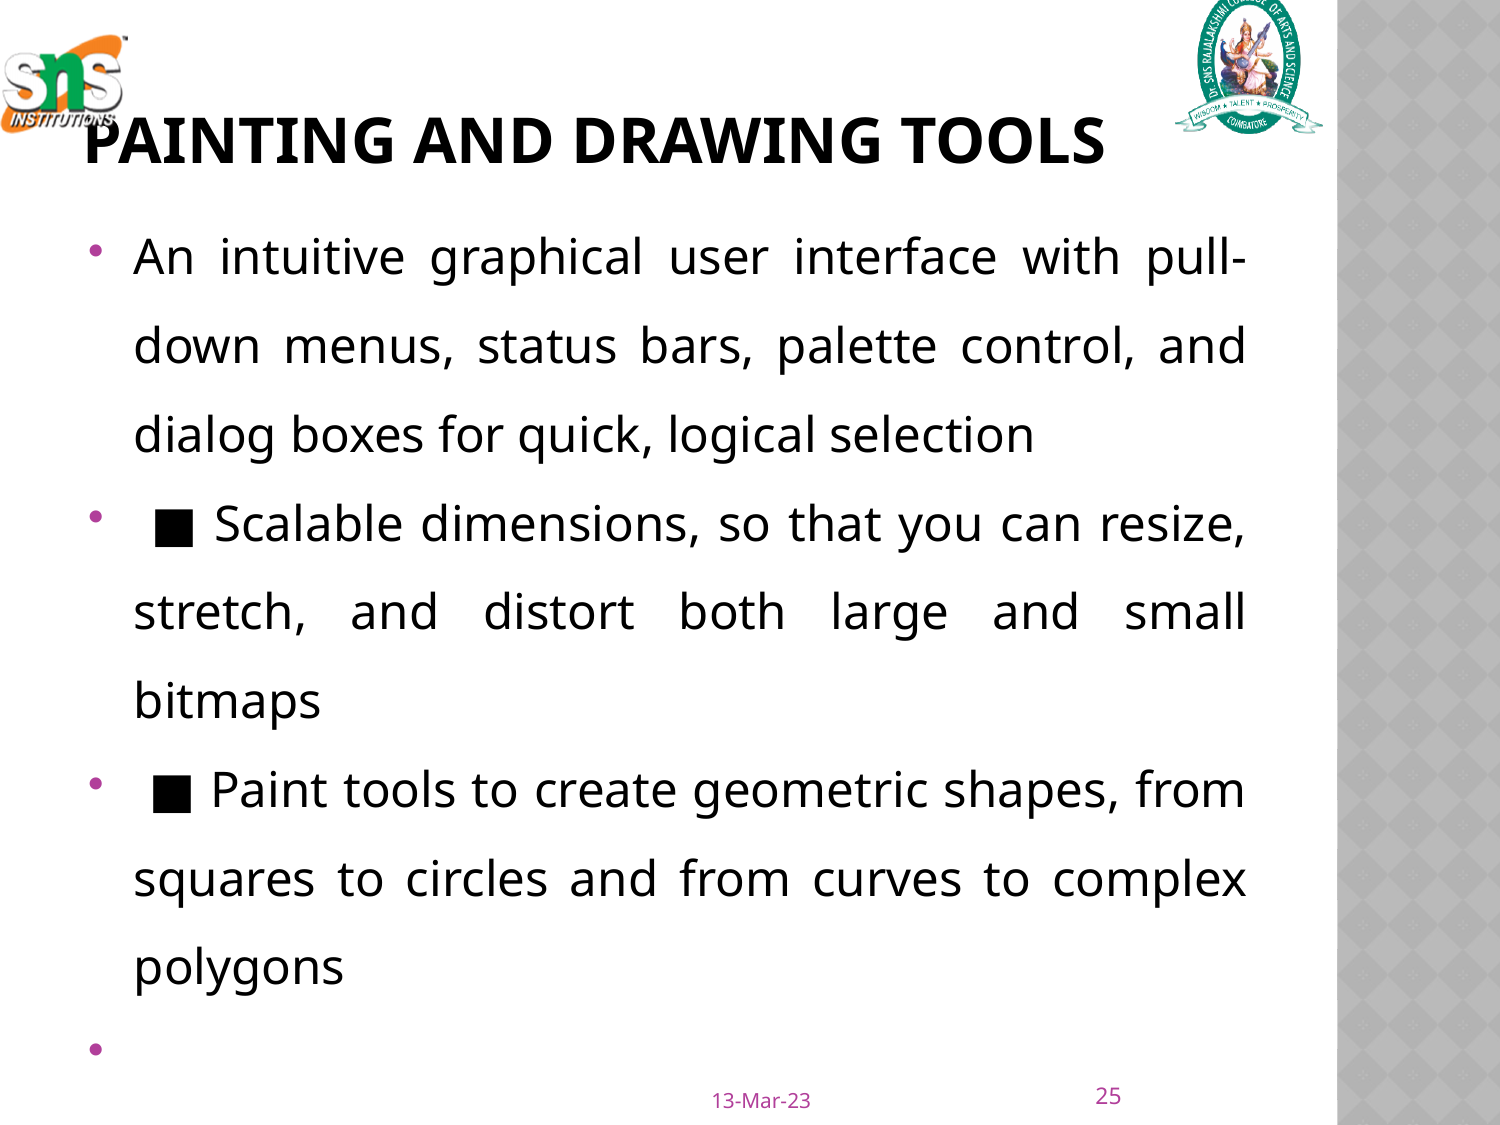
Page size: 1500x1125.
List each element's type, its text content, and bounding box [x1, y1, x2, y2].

slide_number 25 [1025, 1075, 1122, 1113]
title Painting and drawing tools [133, 52, 1168, 128]
picture [1174, 0, 1323, 135]
slide_number 13-Mar-23 [696, 1075, 1025, 1113]
list An intuitive graphical user interface with pull-down menus, status bars, palette control, and dialog boxes for quick, logical selection ■ Scalable dimensions, so that you can resize, stretch, and distort both large and small bitmaps ■ Paint tools to create geometric shapes, from squares to circles and from curves to complex polygons [75, 128, 1263, 1102]
picture [0, 33, 128, 135]
